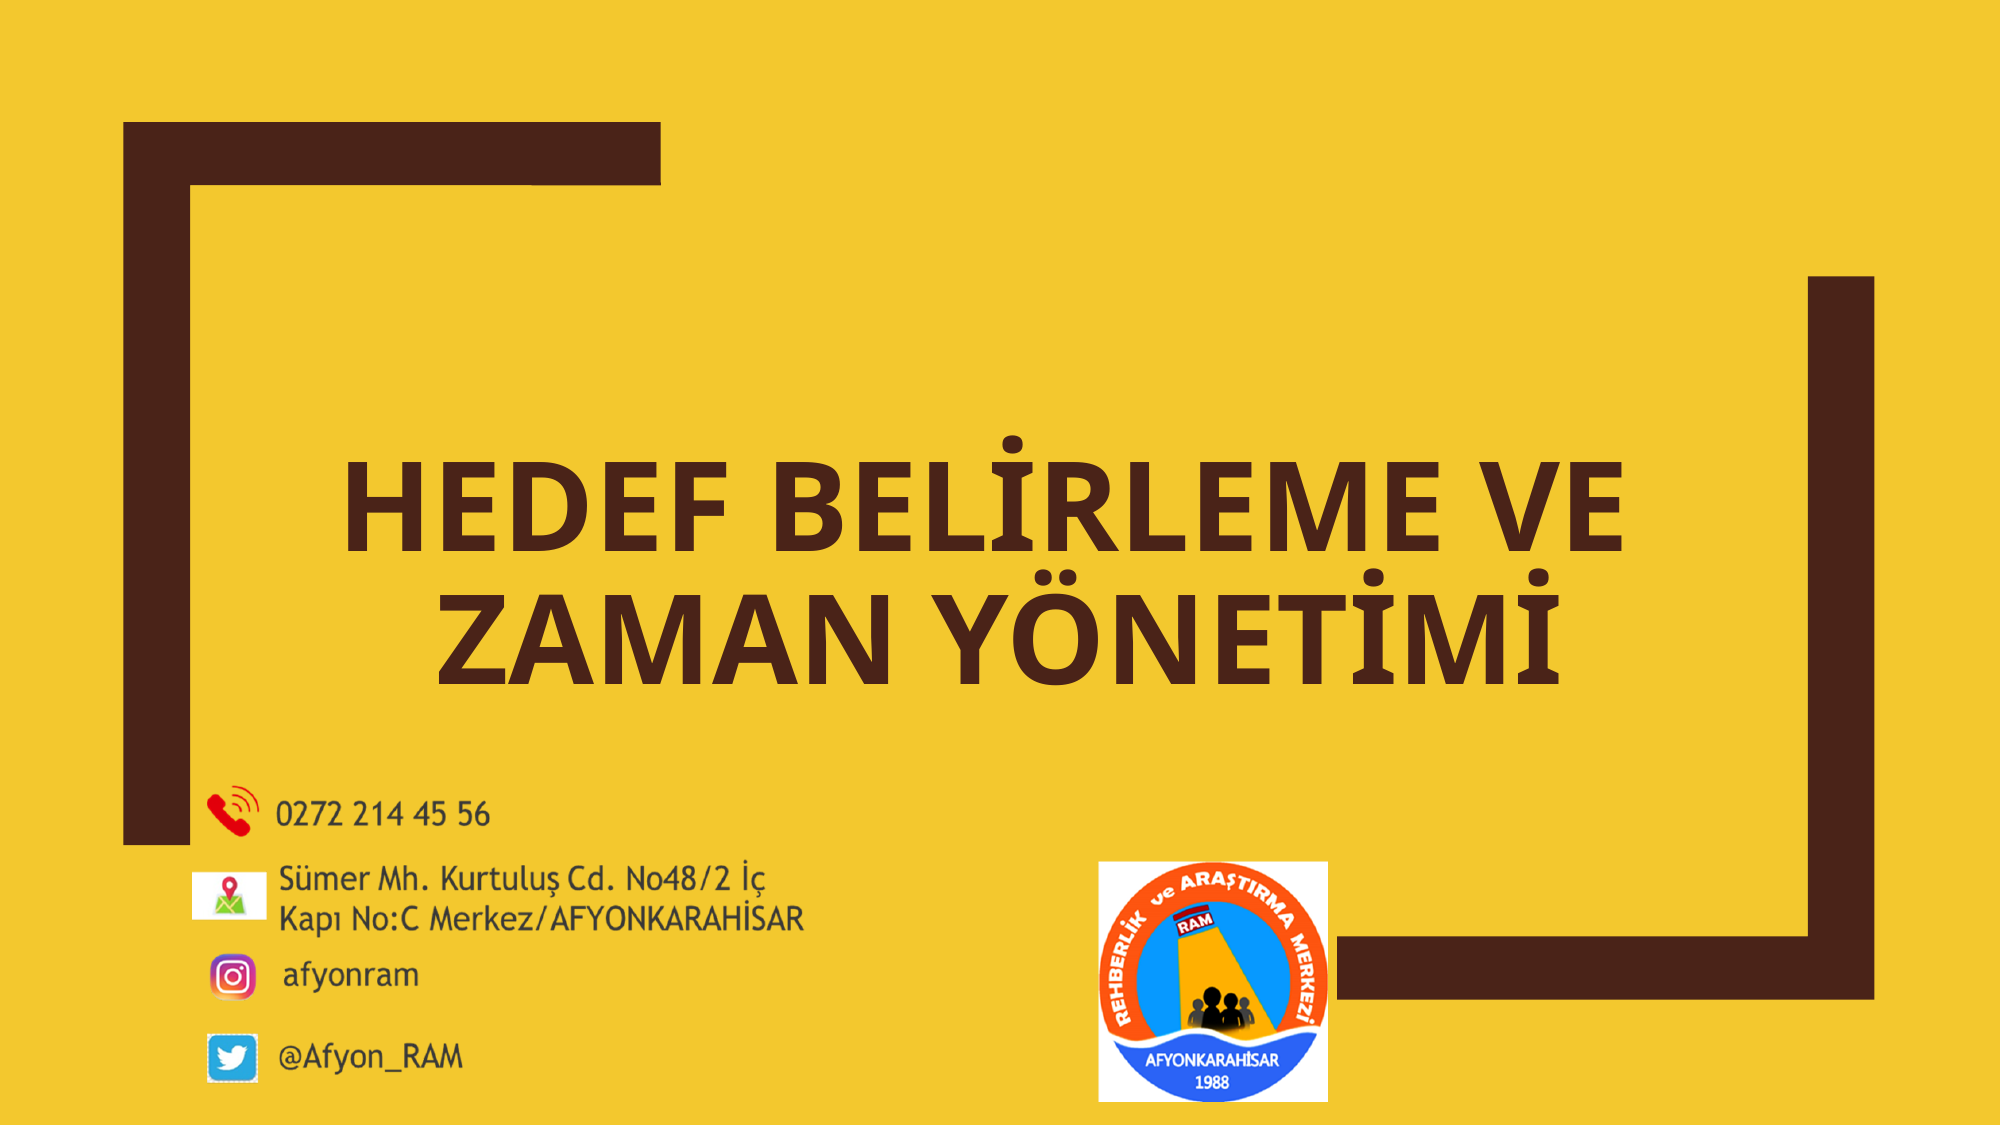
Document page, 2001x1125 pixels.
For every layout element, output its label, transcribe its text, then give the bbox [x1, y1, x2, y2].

picture [192, 781, 1328, 1102]
title Hedef belirleme VE zaman yönetimi [314, 258, 1686, 719]
